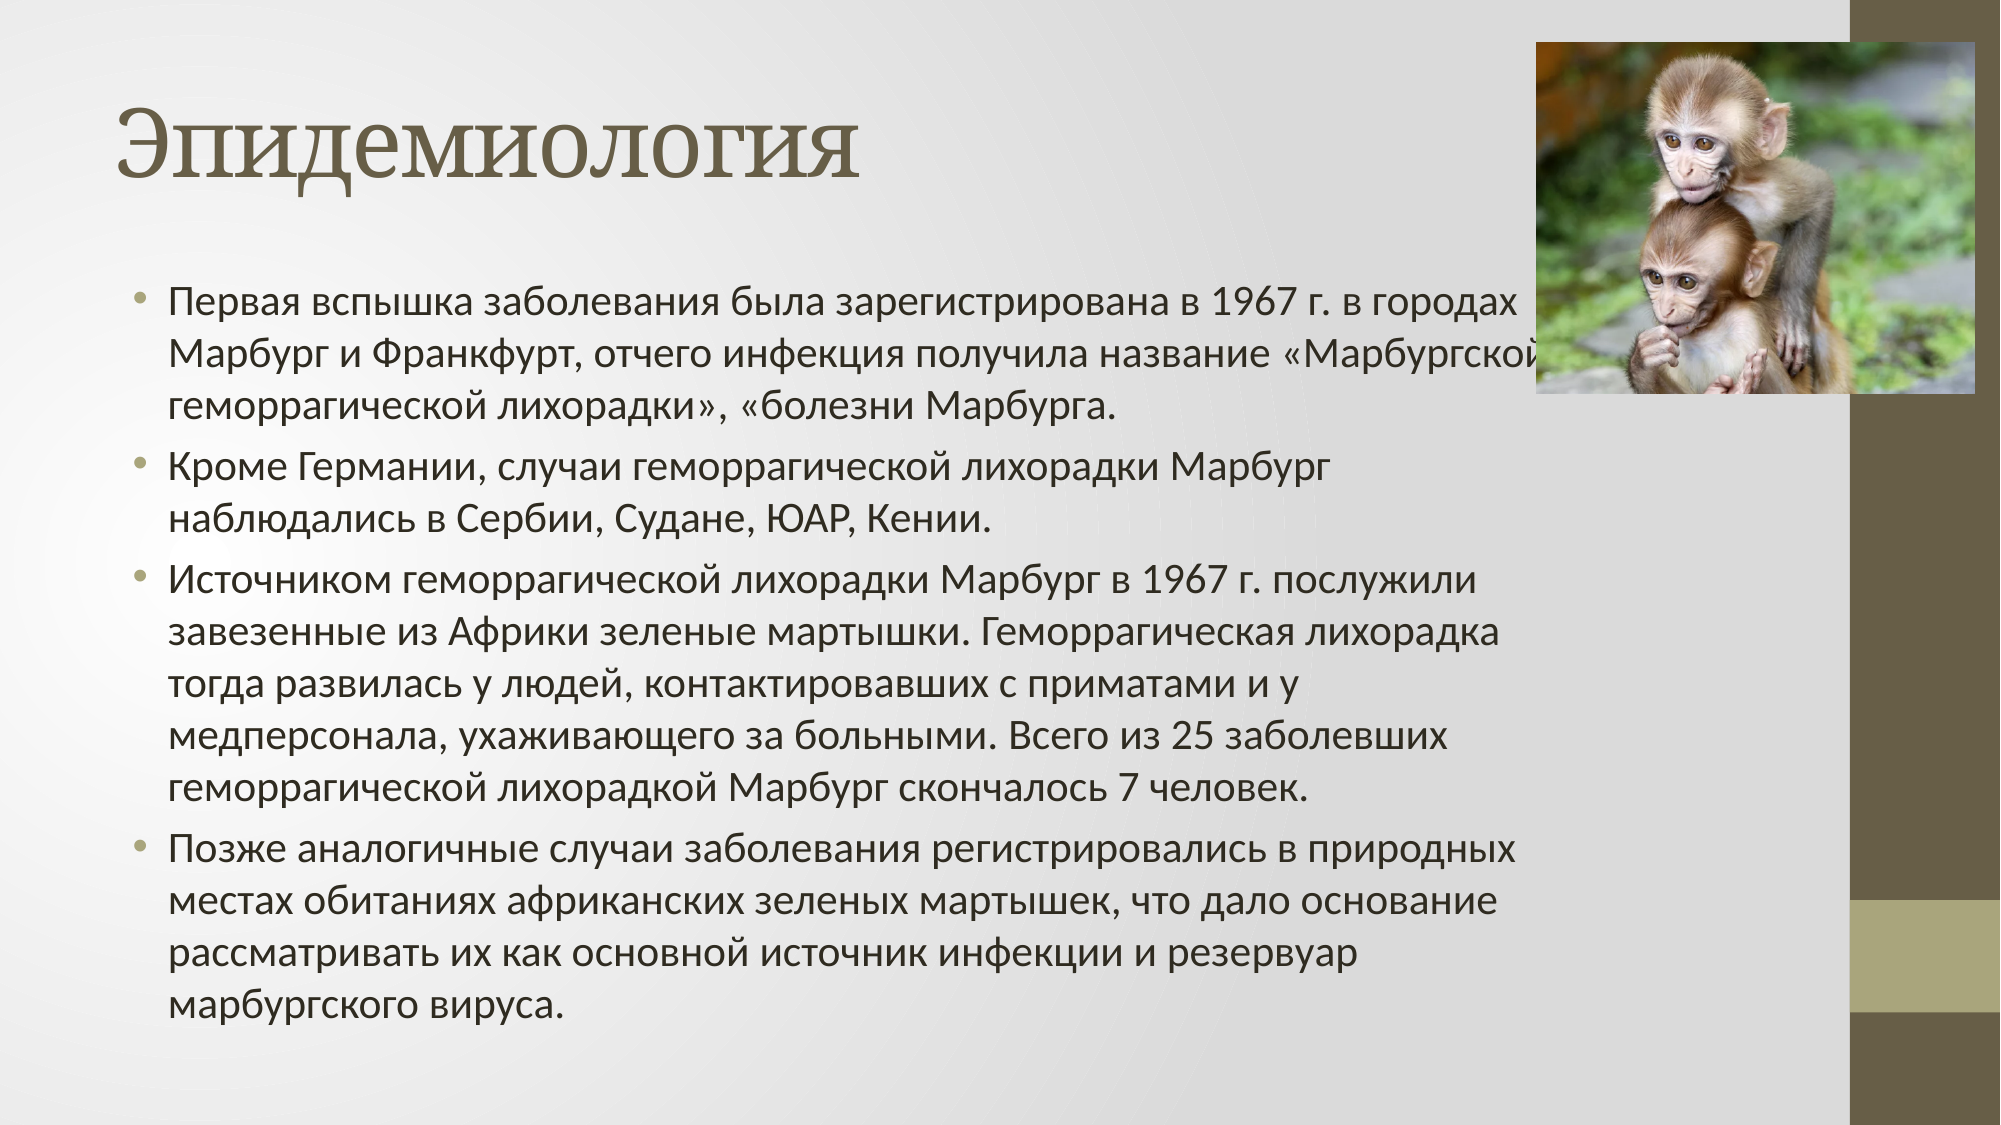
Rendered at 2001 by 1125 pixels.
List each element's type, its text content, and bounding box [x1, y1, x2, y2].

title Эпидемиология [99, 45, 1534, 233]
list Первая вспышка заболевания была зарегистрирована в 1967 г. в городах Марбург и Франкфурт, отчего инфекция получила название «Марбургской геморрагической лихорадки», «болезни Марбурга. Кроме Германии, случаи геморрагической лихорадки Марбург наблюдались в Сербии, Судане, ЮАР, Кении. Источником геморрагической лихорадки Марбург в 1967 г. послужили завезенные из Африки зеленые мартышки. Геморрагическая лихорадка тогда развилась у людей, контактировавших с приматами и у медперсонала, ухаживающего за больными. Всего из 25 заболевших геморрагической лихорадкой Марбург скончалось 7 человек. Позже аналогичные случаи заболевания регистрировались в природных местах обитаниях африканских зеленых мартышек, что дало основание рассматривать их как основной источник инфекции и резервуар марбургского вируса. [99, 264, 1590, 1088]
picture [1535, 41, 1976, 395]
